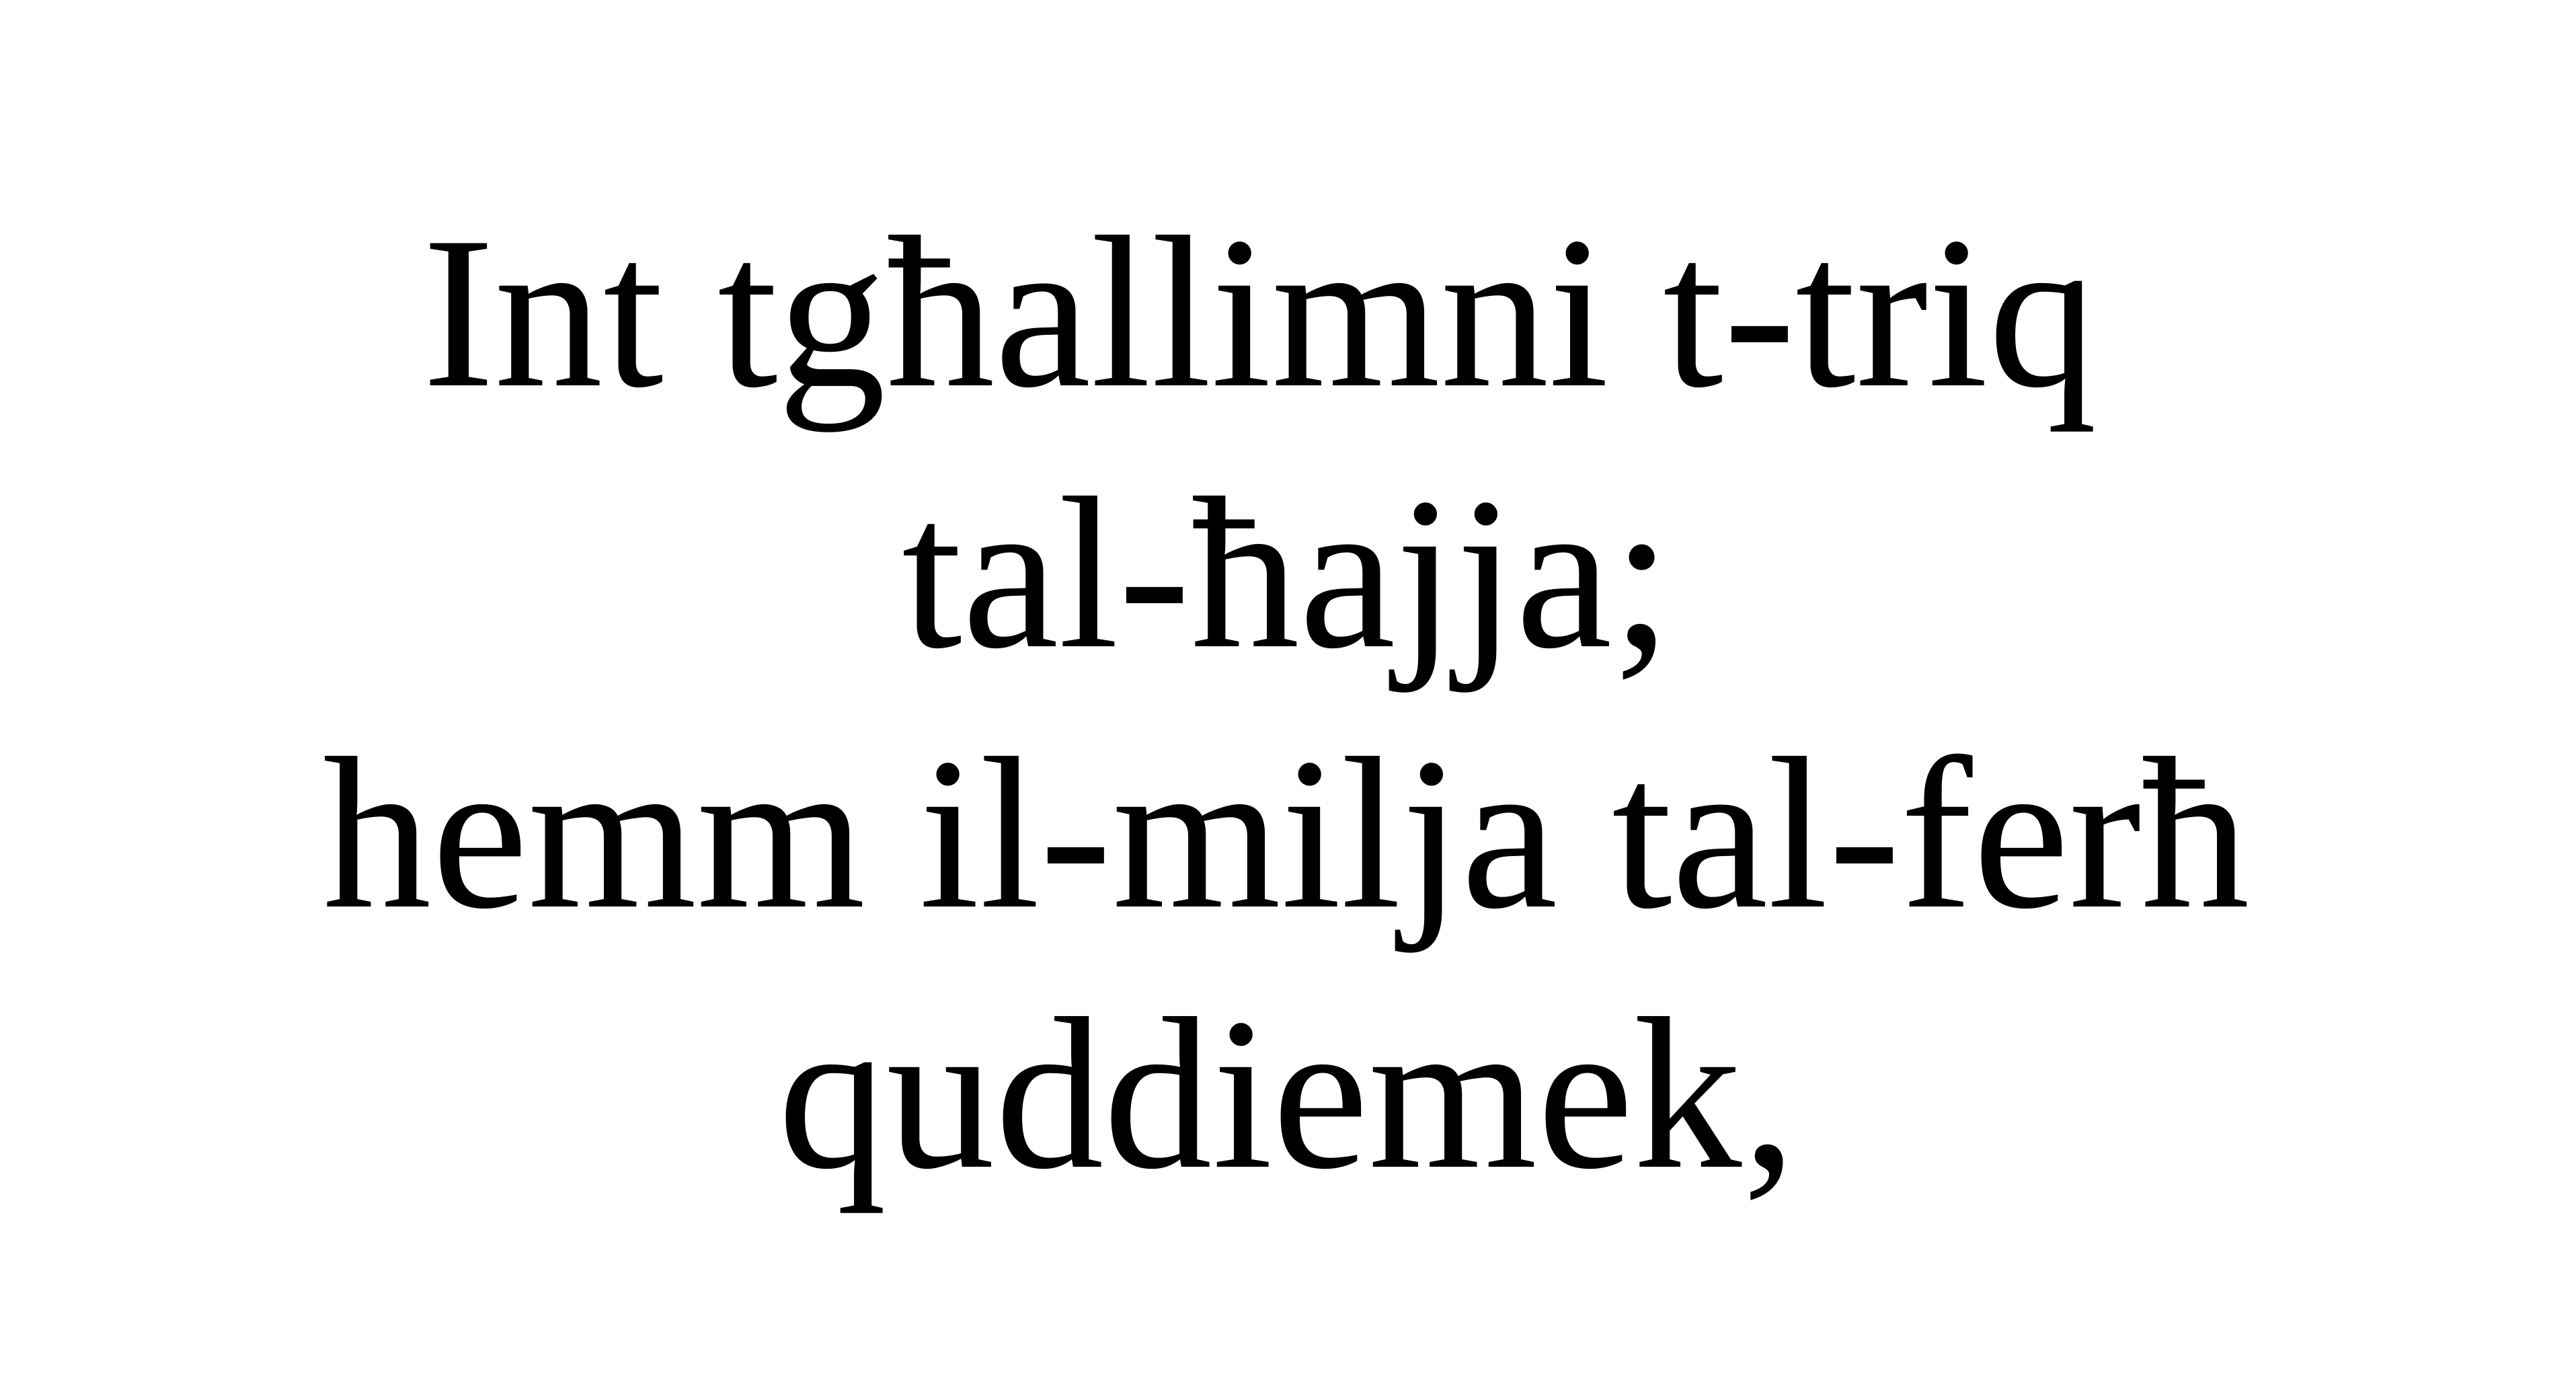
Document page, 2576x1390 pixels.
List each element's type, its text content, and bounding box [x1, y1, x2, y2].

text_box Int tgħallimni t-triq tal-ħajja; hemm il-milja tal-ferħ quddiemek, [56, 157, 2520, 1223]
